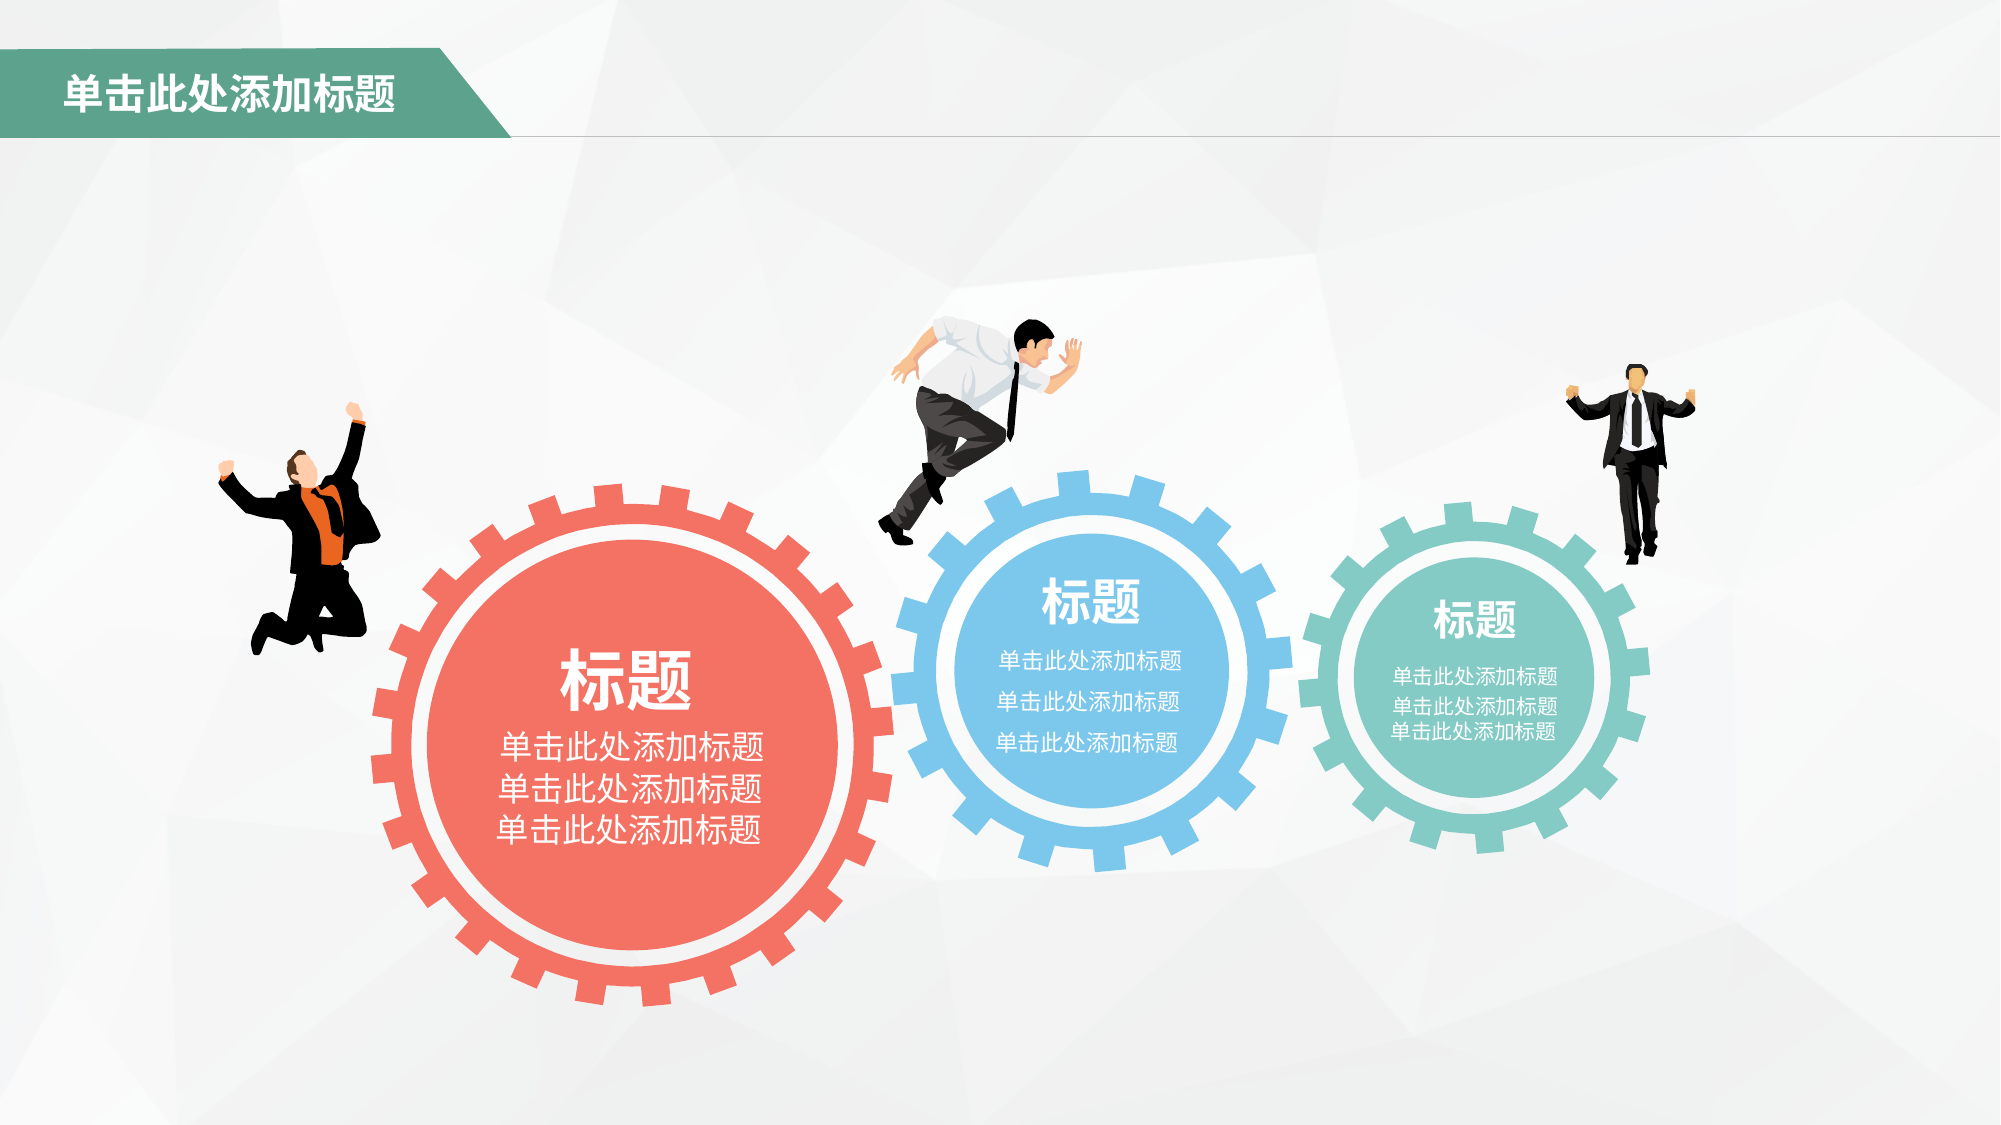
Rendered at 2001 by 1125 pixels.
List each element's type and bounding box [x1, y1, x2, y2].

text_box [0, 47, 2000, 139]
text_box [218, 401, 894, 1007]
picture [0, 0, 2001, 1125]
text_box [1298, 364, 1696, 854]
text_box [877, 313, 1293, 872]
